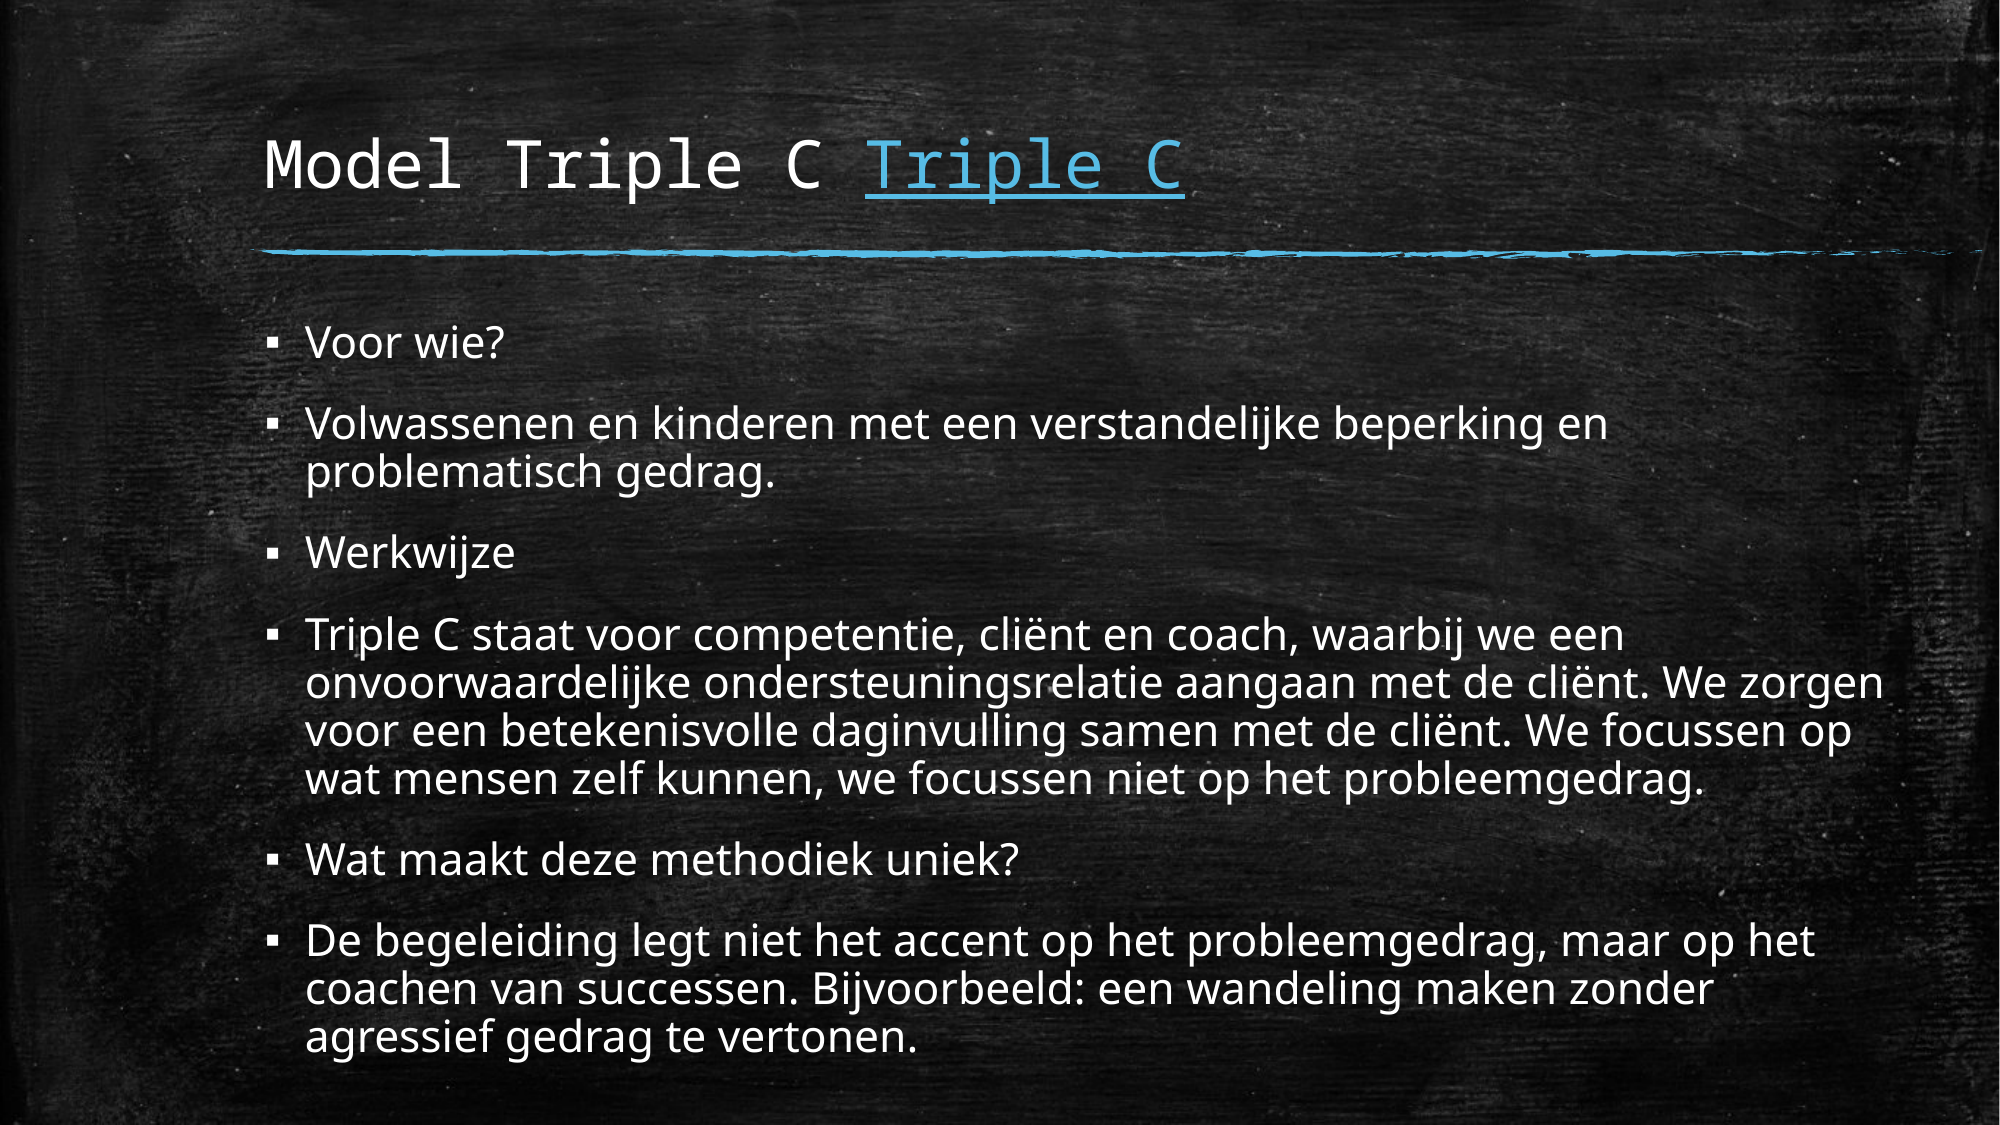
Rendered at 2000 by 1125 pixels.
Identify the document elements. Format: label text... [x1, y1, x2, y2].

title Model Triple C Triple C [249, 45, 1750, 213]
list Voor wie? Volwassenen en kinderen met een verstandelijke beperking en problematisch gedrag. Werkwijze Triple C staat voor competentie, cliënt en coach, waarbij we een onvoorwaardelijke ondersteuningsrelatie aangaan met de cliënt. We zorgen voor een betekenisvolle daginvulling samen met de cliënt. We focussen op wat mensen zelf kunnen, we focussen niet op het probleemgedrag. Wat maakt deze methodiek uniek? De begeleiding legt niet het accent op het probleemgedrag, maar op het coachen van successen. Bijvoorbeeld: een wandeling maken zonder agressief gedrag te vertonen. [249, 312, 1922, 1125]
